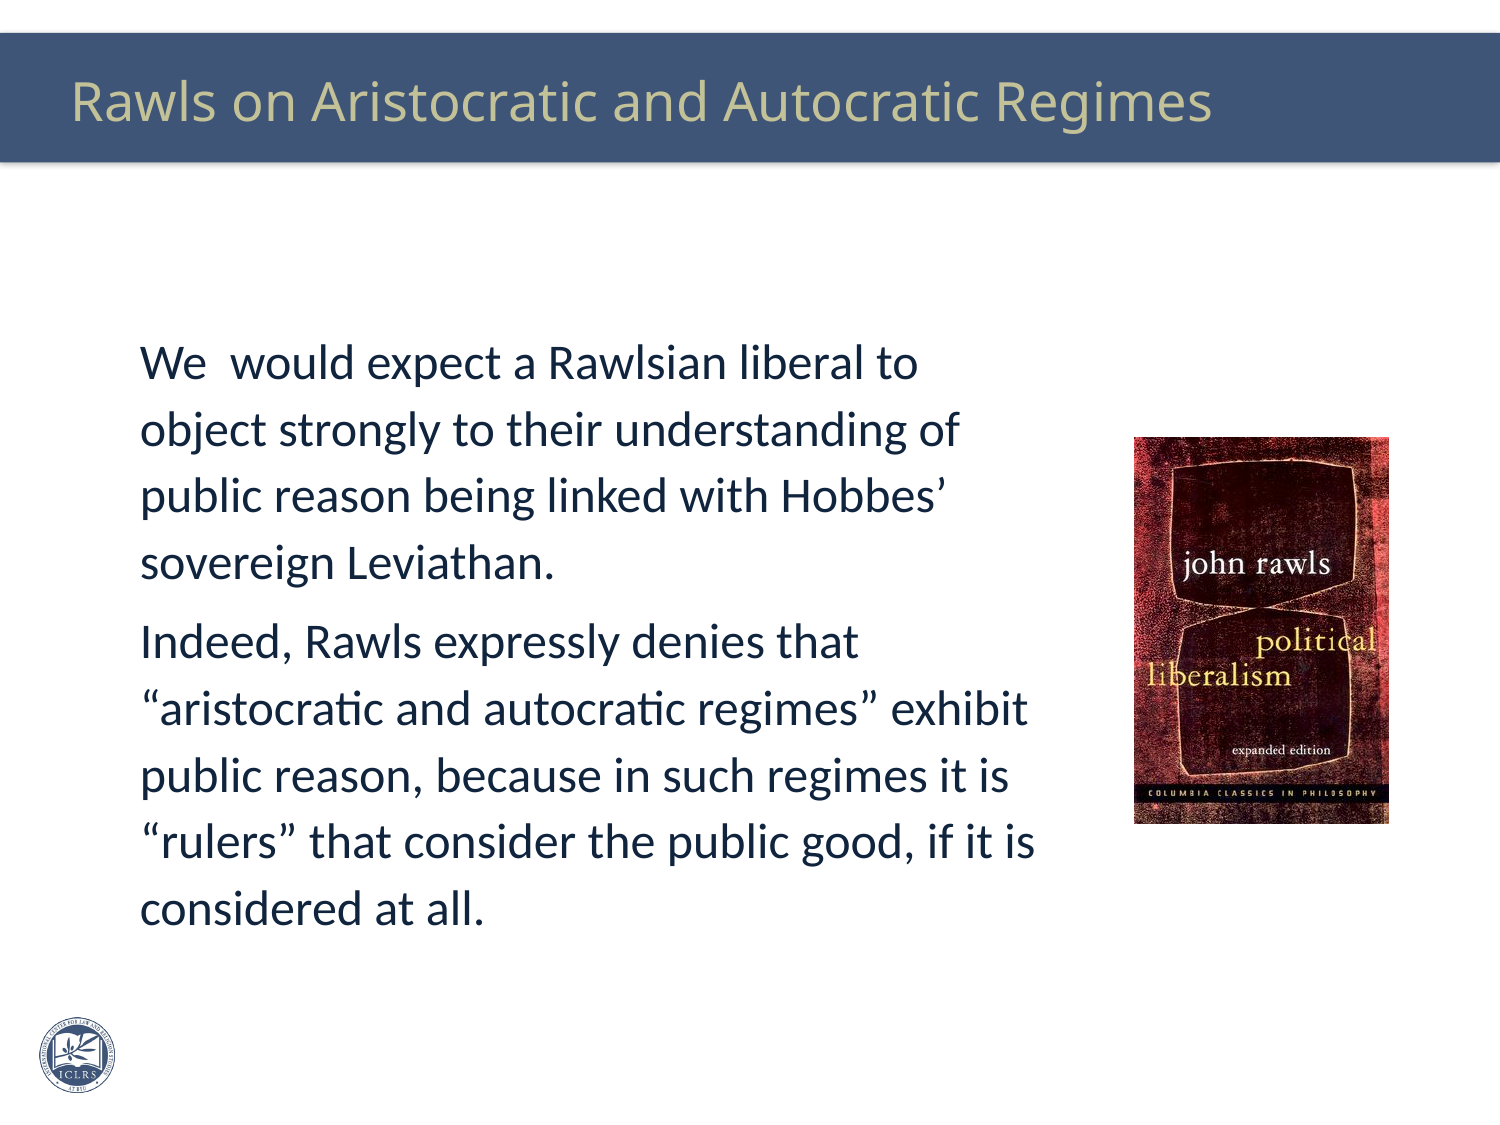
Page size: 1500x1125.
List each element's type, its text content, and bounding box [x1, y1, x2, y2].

text_box We would expect a Rawlsian liberal to object strongly to their understanding of public reason being linked with Hobbes’ sovereign Leviathan. Indeed, Rawls expressly denies that “aristocratic and autocratic regimes” exhibit public reason, because in such regimes it is “rulers” that consider the public good, if it is considered at all. [125, 315, 1064, 943]
text_box [0, 32, 1500, 37]
text_box Rawls on Aristocratic and Autocratic Regimes [0, 37, 1500, 163]
picture [39, 1017, 115, 1093]
picture [1133, 437, 1390, 824]
